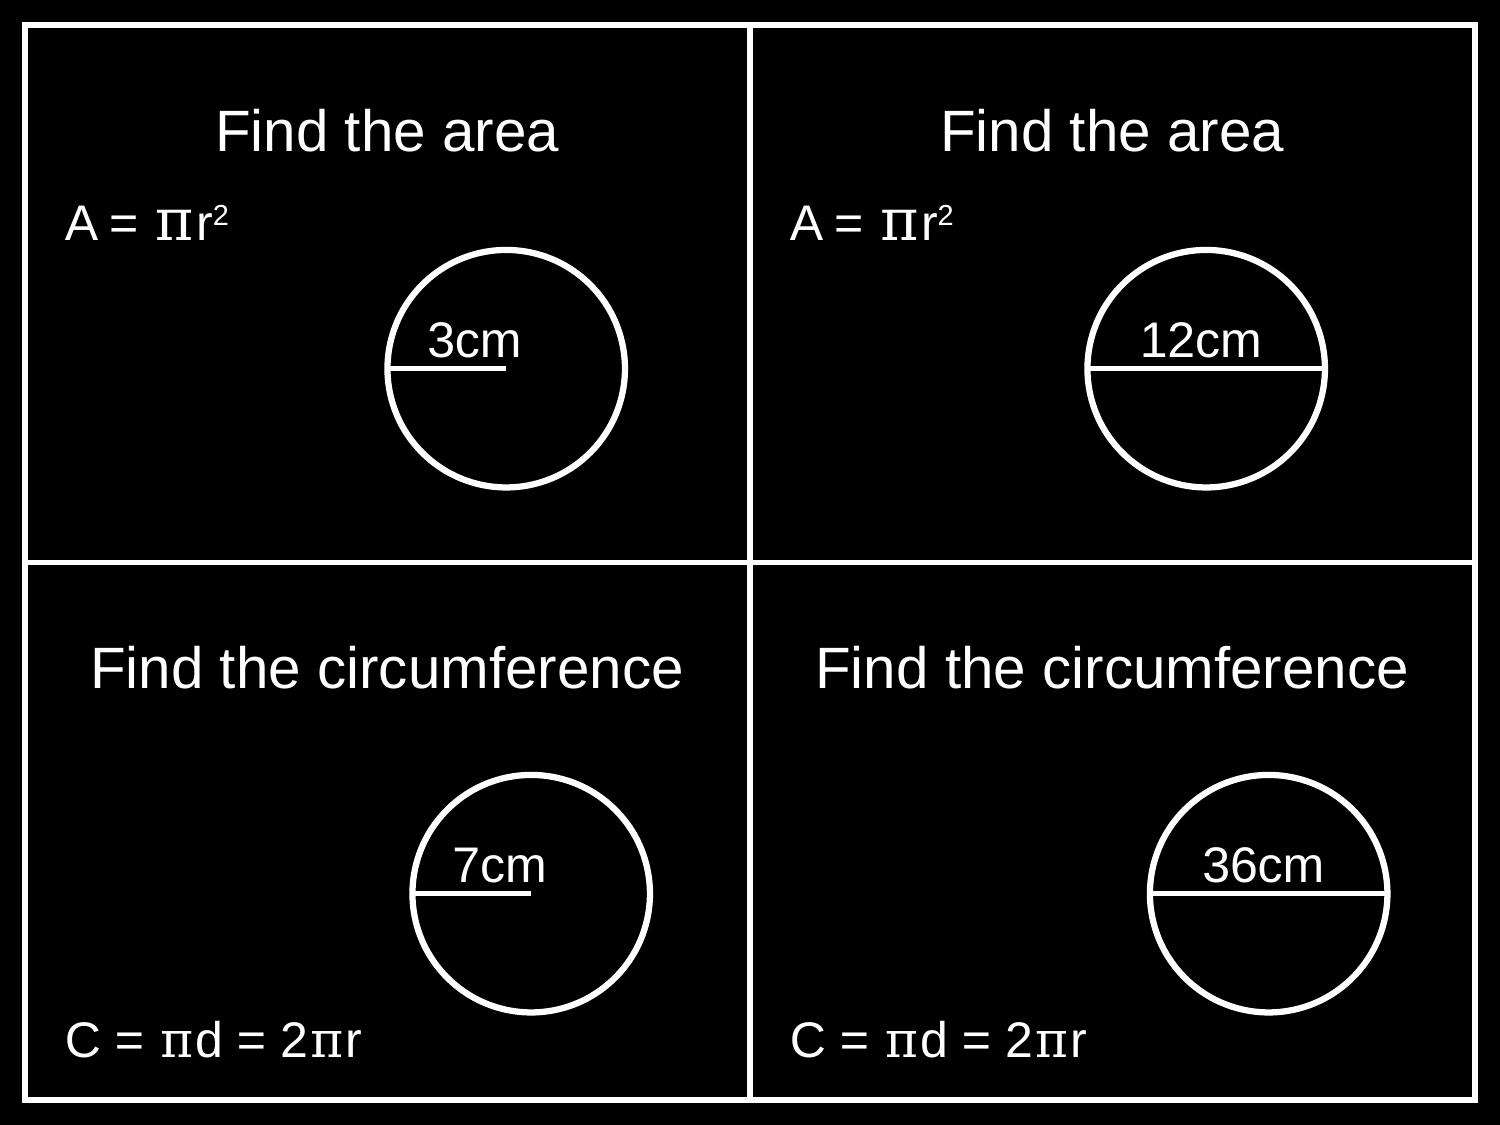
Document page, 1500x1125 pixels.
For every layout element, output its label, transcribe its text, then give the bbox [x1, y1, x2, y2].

text_box [385, 247, 628, 490]
text_box A = πr2 [50, 174, 250, 260]
text_box C = πd = 2πr [50, 999, 400, 1075]
text_box 3cm [412, 299, 613, 375]
text_box C = πd = 2πr [774, 999, 1125, 1075]
text_box 7cm [437, 824, 638, 900]
table_cell Find the circumference [753, 565, 1472, 1097]
text_box [1147, 772, 1390, 1015]
text_box A = πr2 [774, 174, 975, 260]
text_box [1085, 247, 1328, 490]
table_header Find the area [28, 28, 747, 560]
text_box 36cm [1187, 824, 1388, 893]
table_header Find the area [753, 28, 1472, 560]
text_box 12cm [1125, 299, 1325, 368]
table_cell Find the circumference [28, 565, 747, 1097]
text_box [410, 772, 653, 1015]
